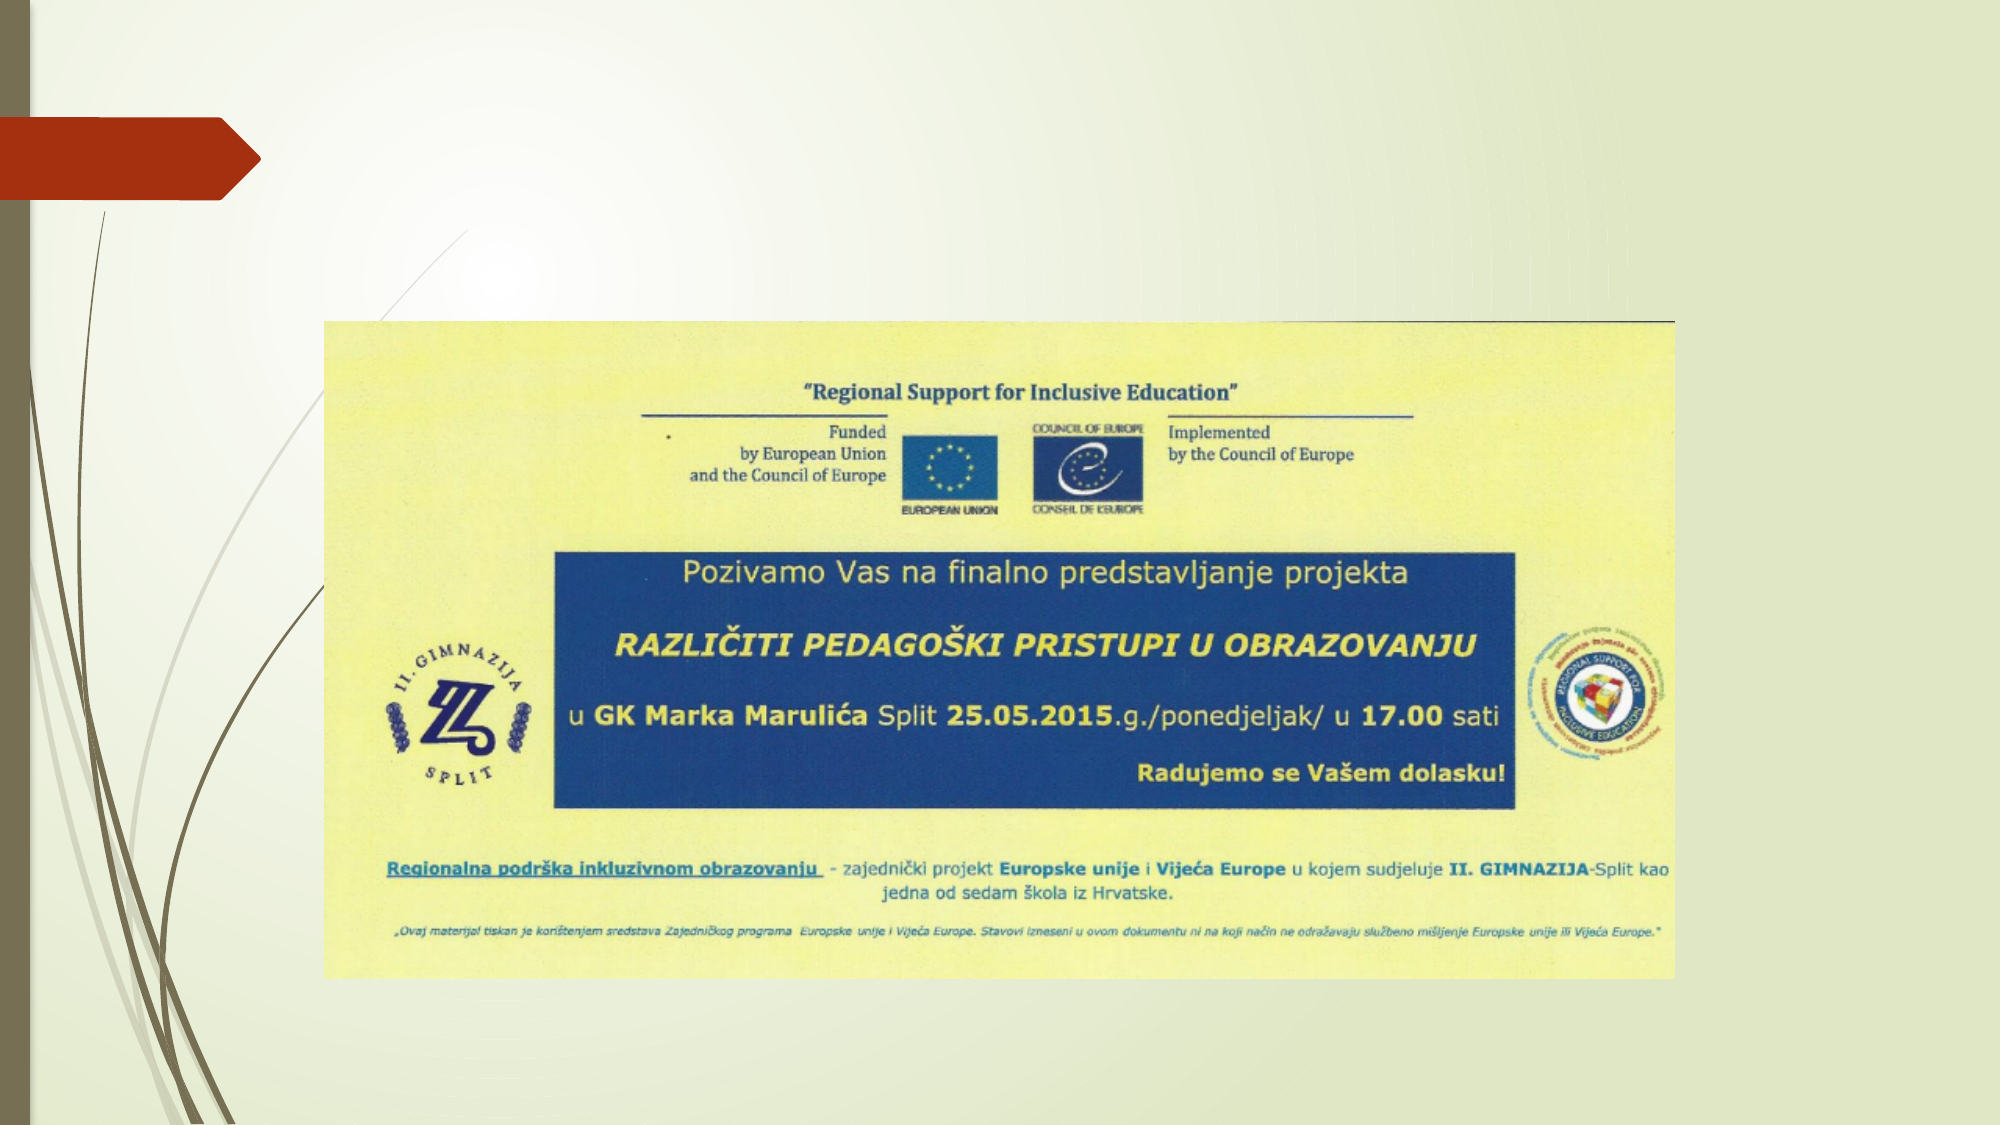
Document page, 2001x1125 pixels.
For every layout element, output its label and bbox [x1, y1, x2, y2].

list [324, 320, 1676, 980]
